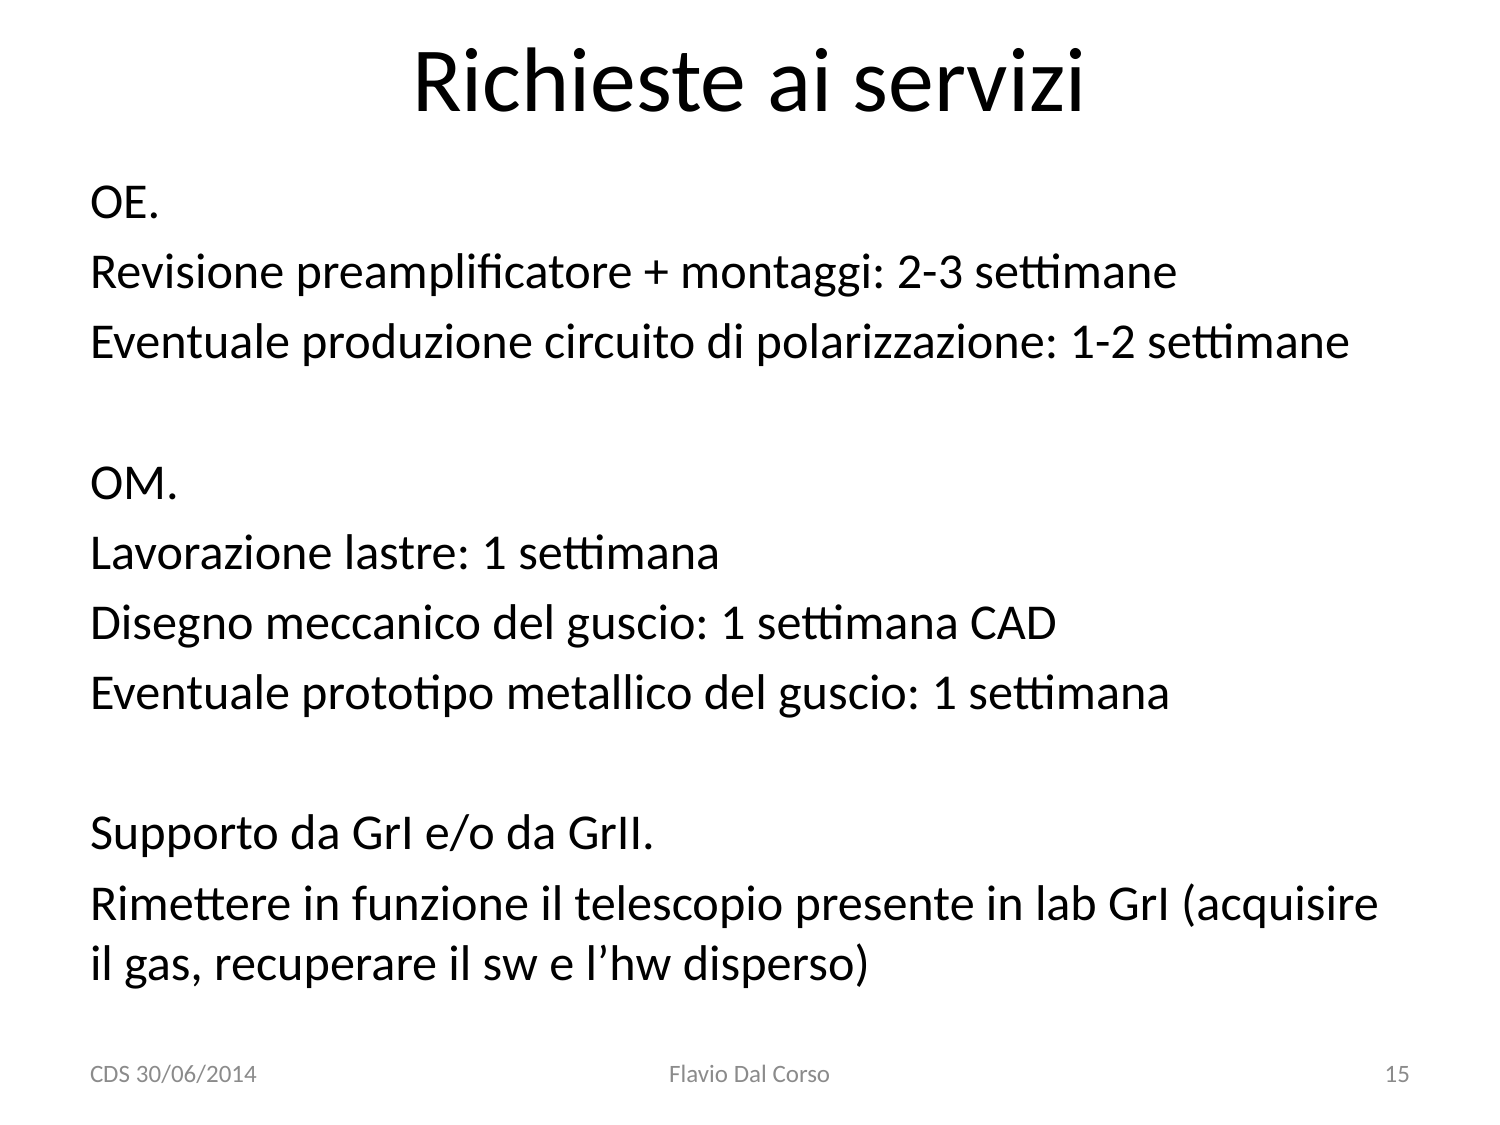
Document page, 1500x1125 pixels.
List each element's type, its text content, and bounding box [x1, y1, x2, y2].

title Richieste ai servizi [75, 0, 1425, 149]
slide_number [75, 1042, 425, 1103]
list OE. Revisione preamplificatore + montaggi: 2-3 settimane Eventuale produzione circuito di polarizzazione: 1-2 settimane OM. Lavorazione lastre: 1 settimana Disegno meccanico del guscio: 1 settimana CAD Eventuale prototipo metallico del guscio: 1 settimana Supporto da GrI e/o da GrII. Rimettere in funzione il telescopio presente in lab GrI (acquisire il gas, recuperare il sw e l’hw disperso) [75, 160, 1425, 1000]
footer Flavio Dal Corso [512, 1042, 988, 1103]
slide_number 15 [1074, 1042, 1425, 1103]
